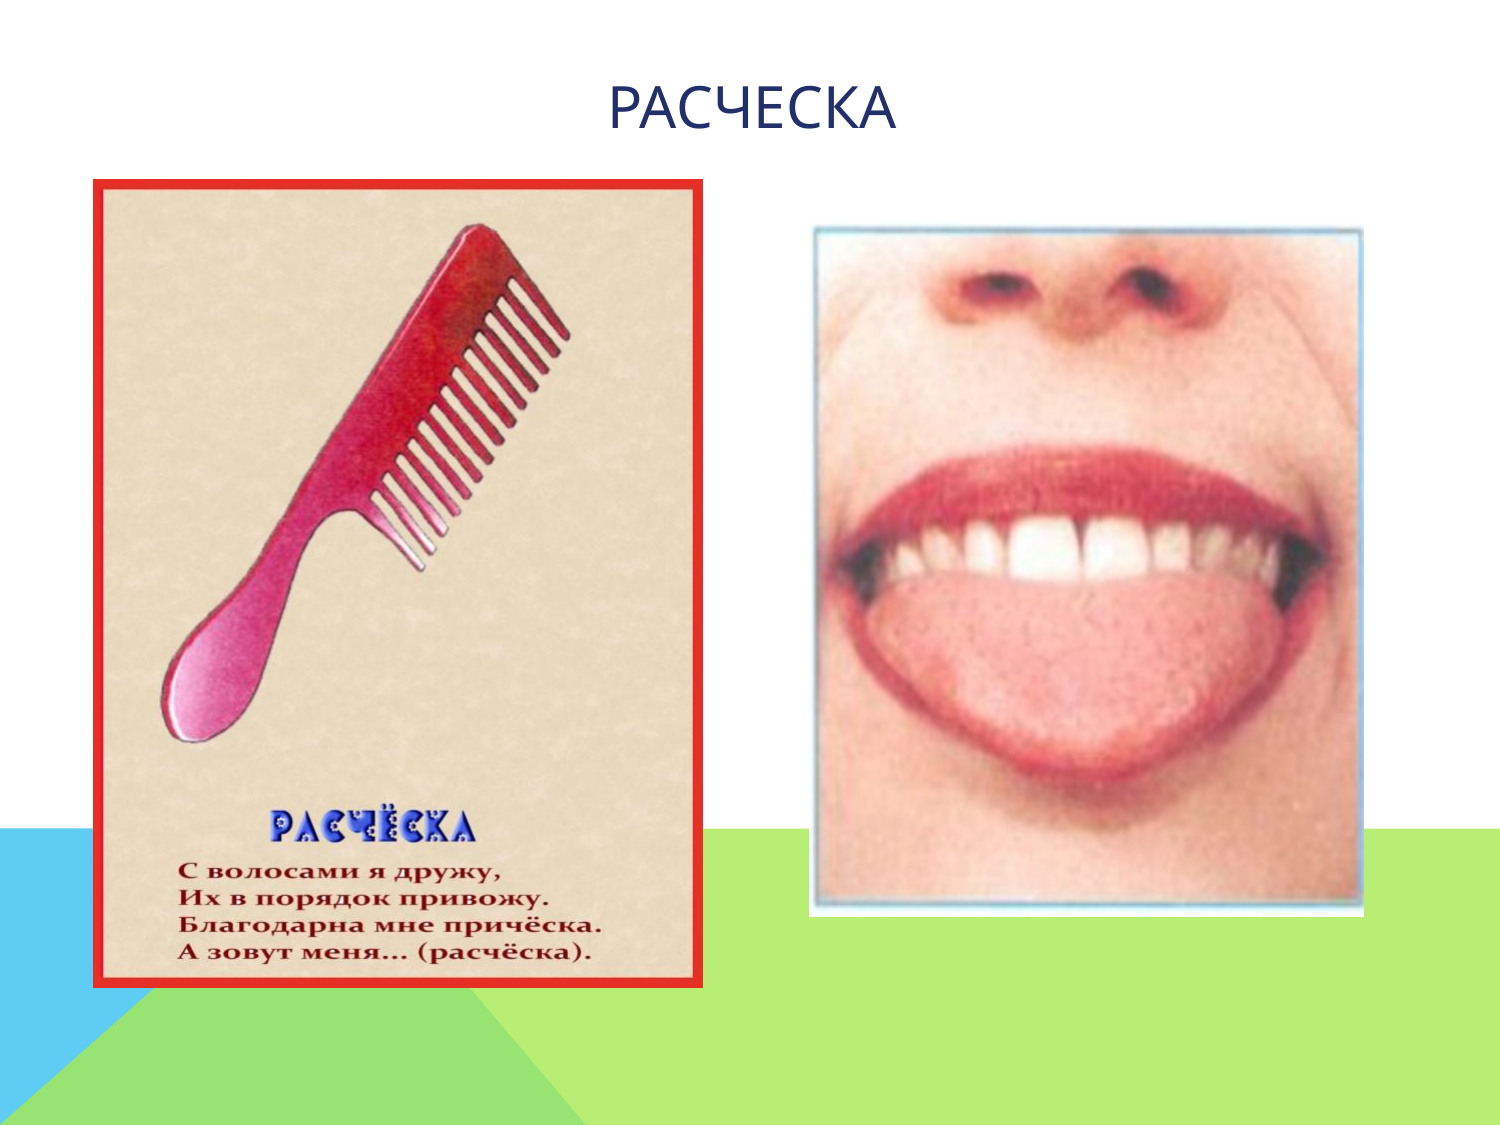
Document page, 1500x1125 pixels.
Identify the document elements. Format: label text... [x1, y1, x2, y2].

title расческа [135, 60, 1369, 150]
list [93, 179, 703, 988]
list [808, 223, 1365, 918]
